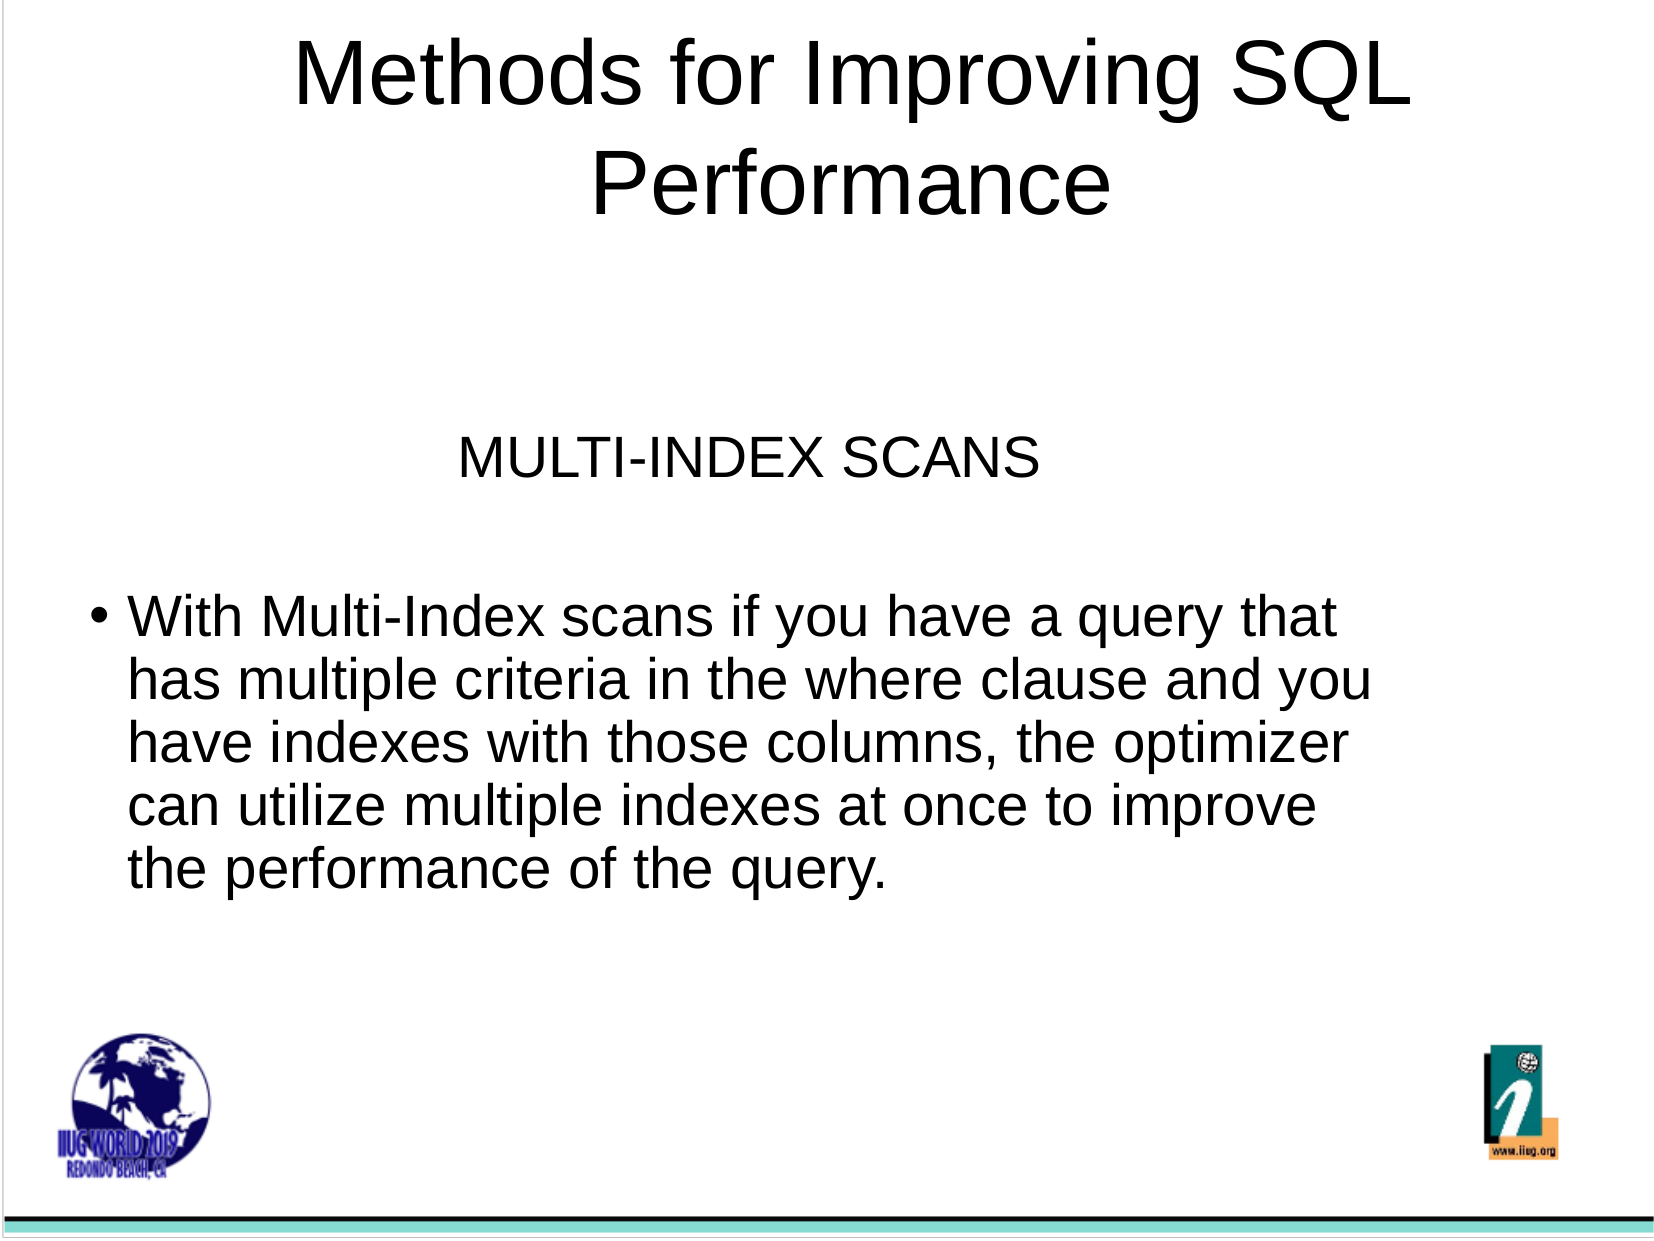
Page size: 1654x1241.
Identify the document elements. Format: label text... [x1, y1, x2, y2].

picture [0, 0, 1654, 1241]
text_box [82, 29, 1571, 165]
text_box [104, 254, 1560, 1125]
text_box MULTI-INDEX SCANS With Multi-Index scans if you have a query that has multiple criteria in the where clause and you have indexes with those columns, the optimizer can utilize multiple indexes at once to improve the performance of the query. [74, 335, 1425, 1052]
text_box Methods for Improving SQL Performance [107, 54, 1596, 190]
